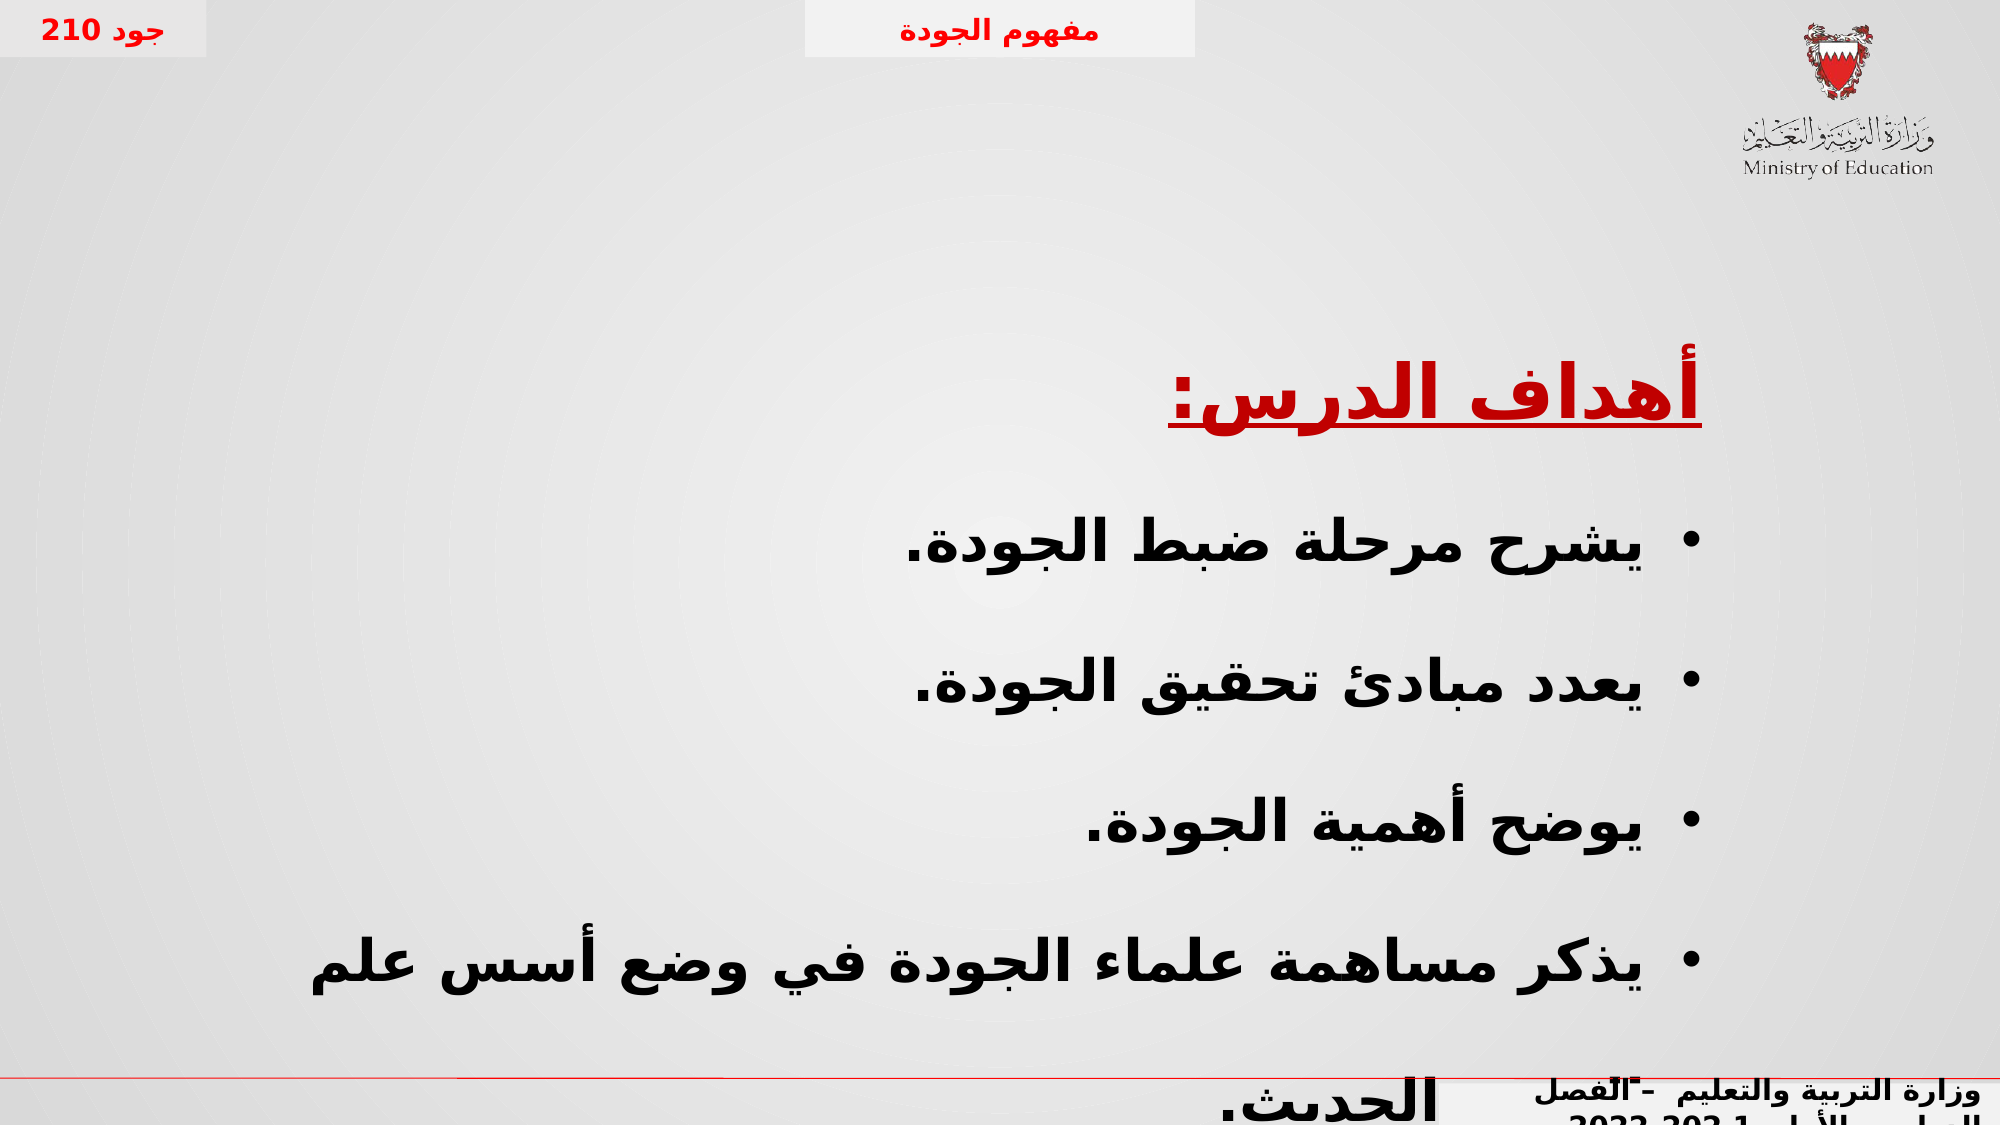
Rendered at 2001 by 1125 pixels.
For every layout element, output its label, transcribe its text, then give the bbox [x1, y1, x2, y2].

picture [1705, 0, 1976, 208]
text_box وزارة التربية والتعليم – الفصل الدراسي الأول 1 202-2022م [1436, 1080, 1998, 1125]
text_box جود 210 [0, 0, 207, 58]
text_box أهداف الدرس: يشرح مرحلة ضبط الجودة. يعدد مبادئ تحقيق الجودة. يوضح أهمية الجودة. يذكر مساهمة علماء الجودة في وضع أسس علم الجودة الحديث. [233, 246, 1717, 1077]
text_box وزارة التربية والتعليم – 2020م [0, 1079, 1514, 1125]
text_box مفهوم الجودة [804, 0, 1196, 58]
